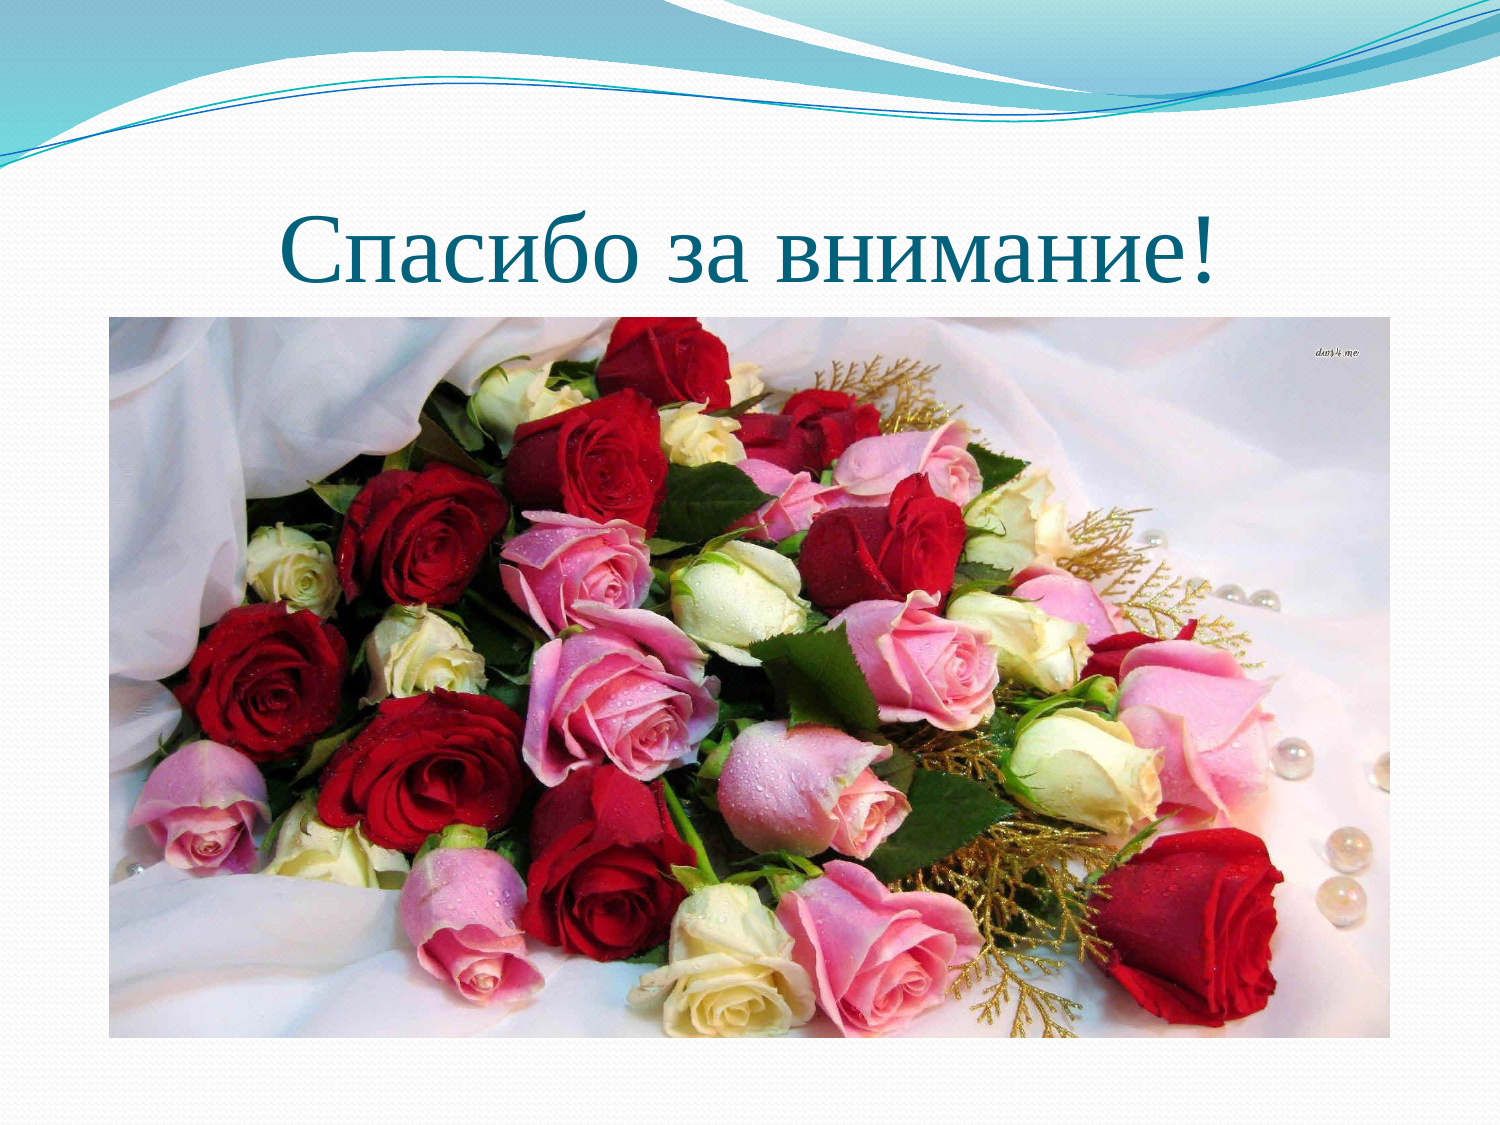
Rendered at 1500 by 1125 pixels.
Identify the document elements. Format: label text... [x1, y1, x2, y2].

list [109, 317, 1391, 1038]
title Спасибо за внимание! [75, 115, 1425, 303]
